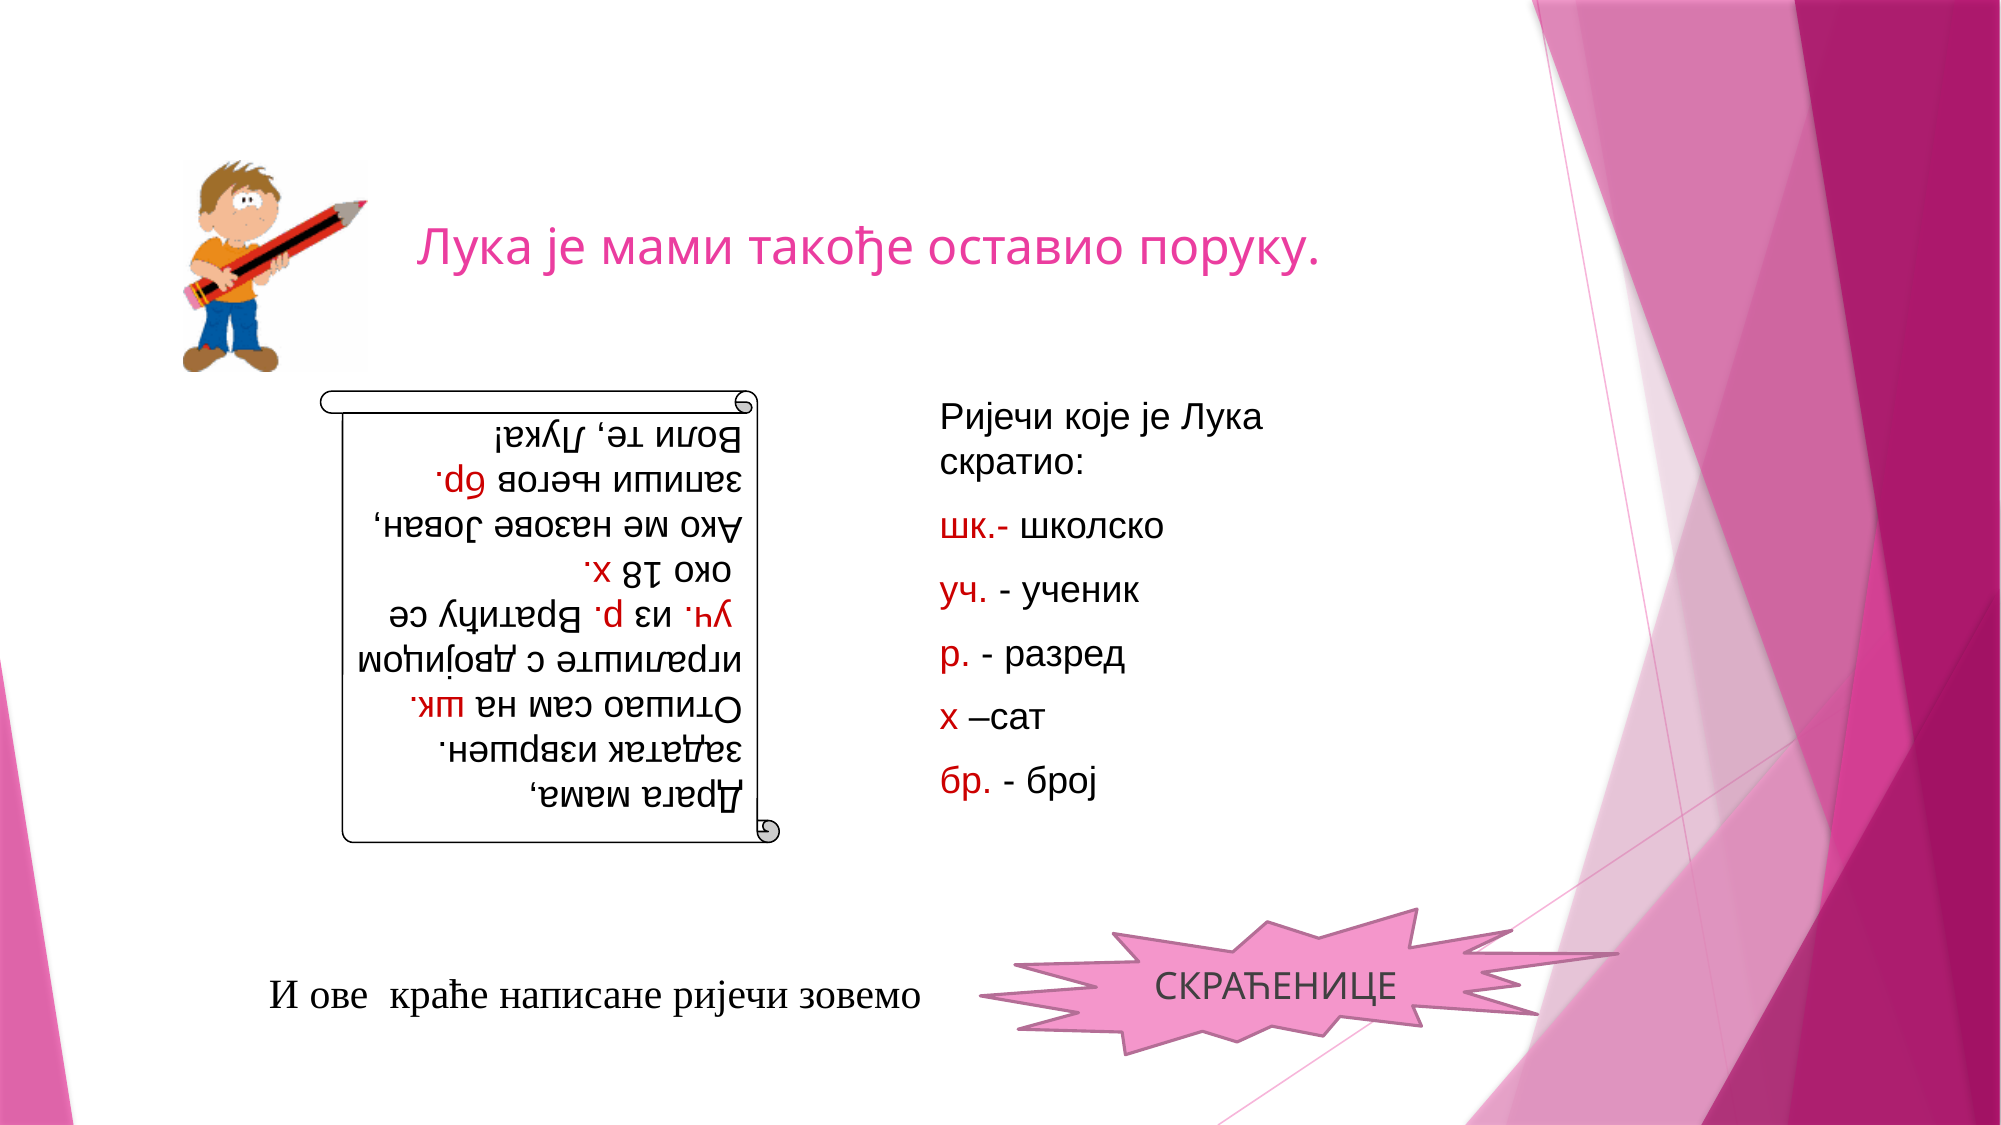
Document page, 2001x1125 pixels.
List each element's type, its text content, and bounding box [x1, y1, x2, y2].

text_box СКРАЋЕНИЦЕ [978, 907, 1620, 1057]
text_box И ове краће написане ријечи зовемо [254, 959, 1014, 1025]
picture [182, 160, 368, 373]
text_box Ријечи које је Лука скратио: шк.- школско уч. - ученик р. - разред х –сат бр. - број [924, 384, 1433, 873]
text_box Лука је мами такође оставио поруку. [402, 207, 1337, 326]
text_box Драга мама, задатак извршен. Отишао сам на шк. игралиште с двојицом уч. из р. Вратићу се око 18 х. Ако ме назове Јован, запиши његов бр. Воли те, Лука! [320, 391, 780, 843]
